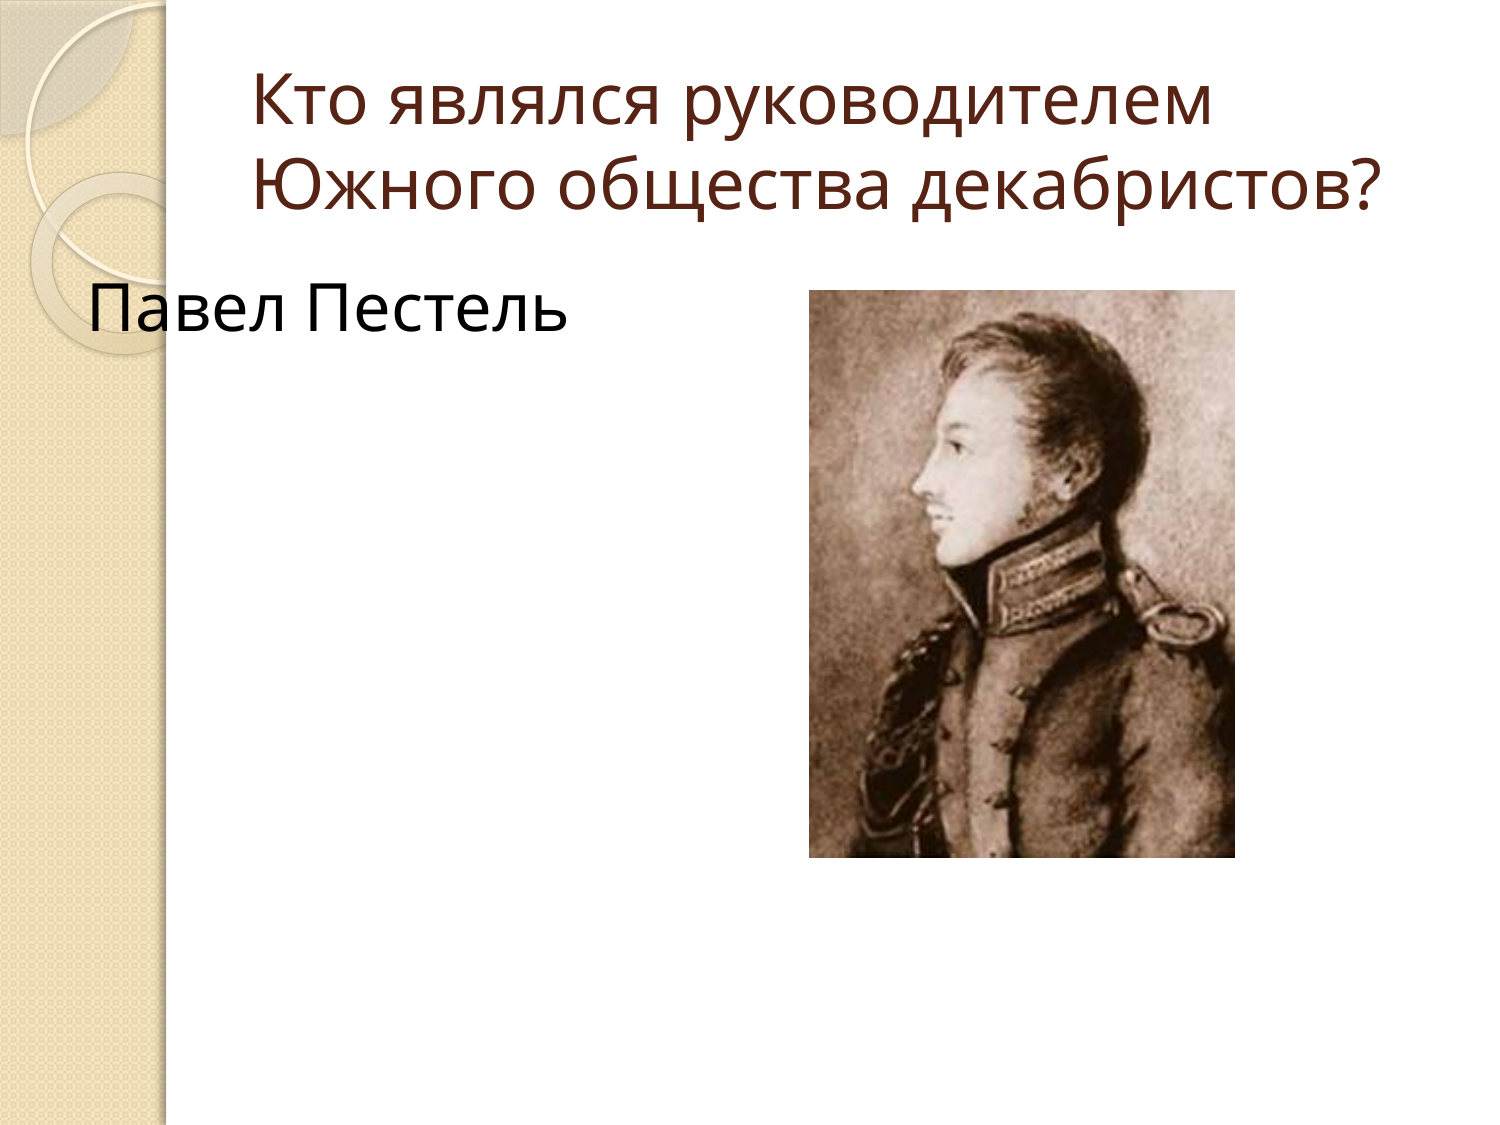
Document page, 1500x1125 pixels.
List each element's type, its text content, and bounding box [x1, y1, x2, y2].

title Кто являлся руководителем Южного общества декабристов? [235, 45, 1466, 233]
list Павел Пестель [58, 257, 1409, 1001]
picture [808, 290, 1235, 858]
